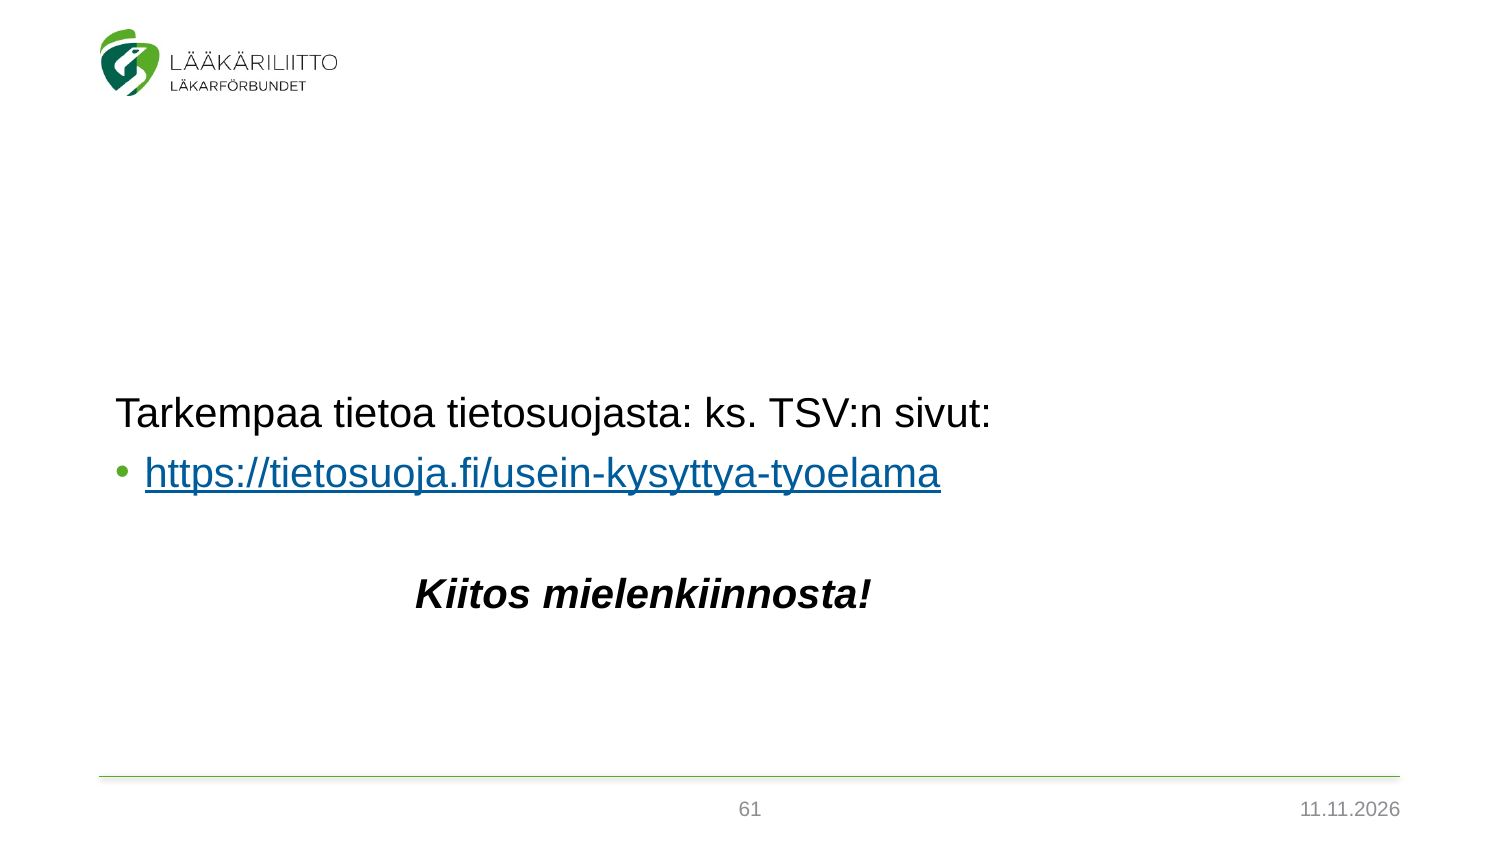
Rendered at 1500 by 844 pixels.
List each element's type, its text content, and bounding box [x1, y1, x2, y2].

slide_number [1050, 785, 1401, 831]
list Tarkempaa tietoa tietosuojasta: ks. TSV:n sivut: https://tietosuoja.fi/usein-kysyttya-tyoelama Kiitos mielenkiinnosta! [100, 317, 1402, 761]
picture [100, 29, 337, 96]
slide_number 61 [659, 785, 841, 831]
